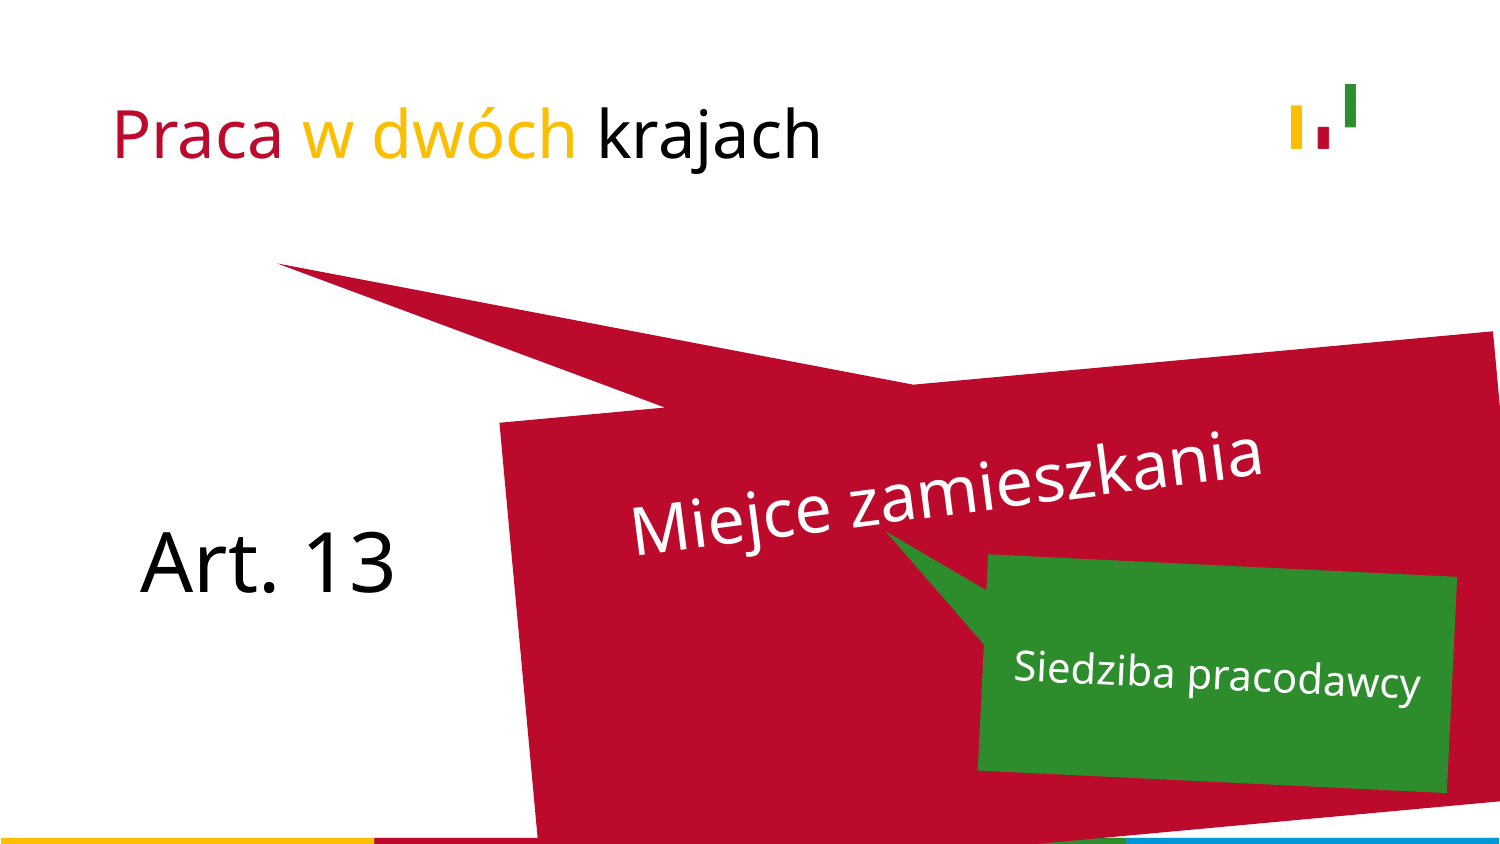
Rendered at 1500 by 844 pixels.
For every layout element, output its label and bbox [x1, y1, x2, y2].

text_box [0, 1, 1500, 844]
picture [1291, 83, 1357, 149]
text_box [518, 375, 1500, 844]
